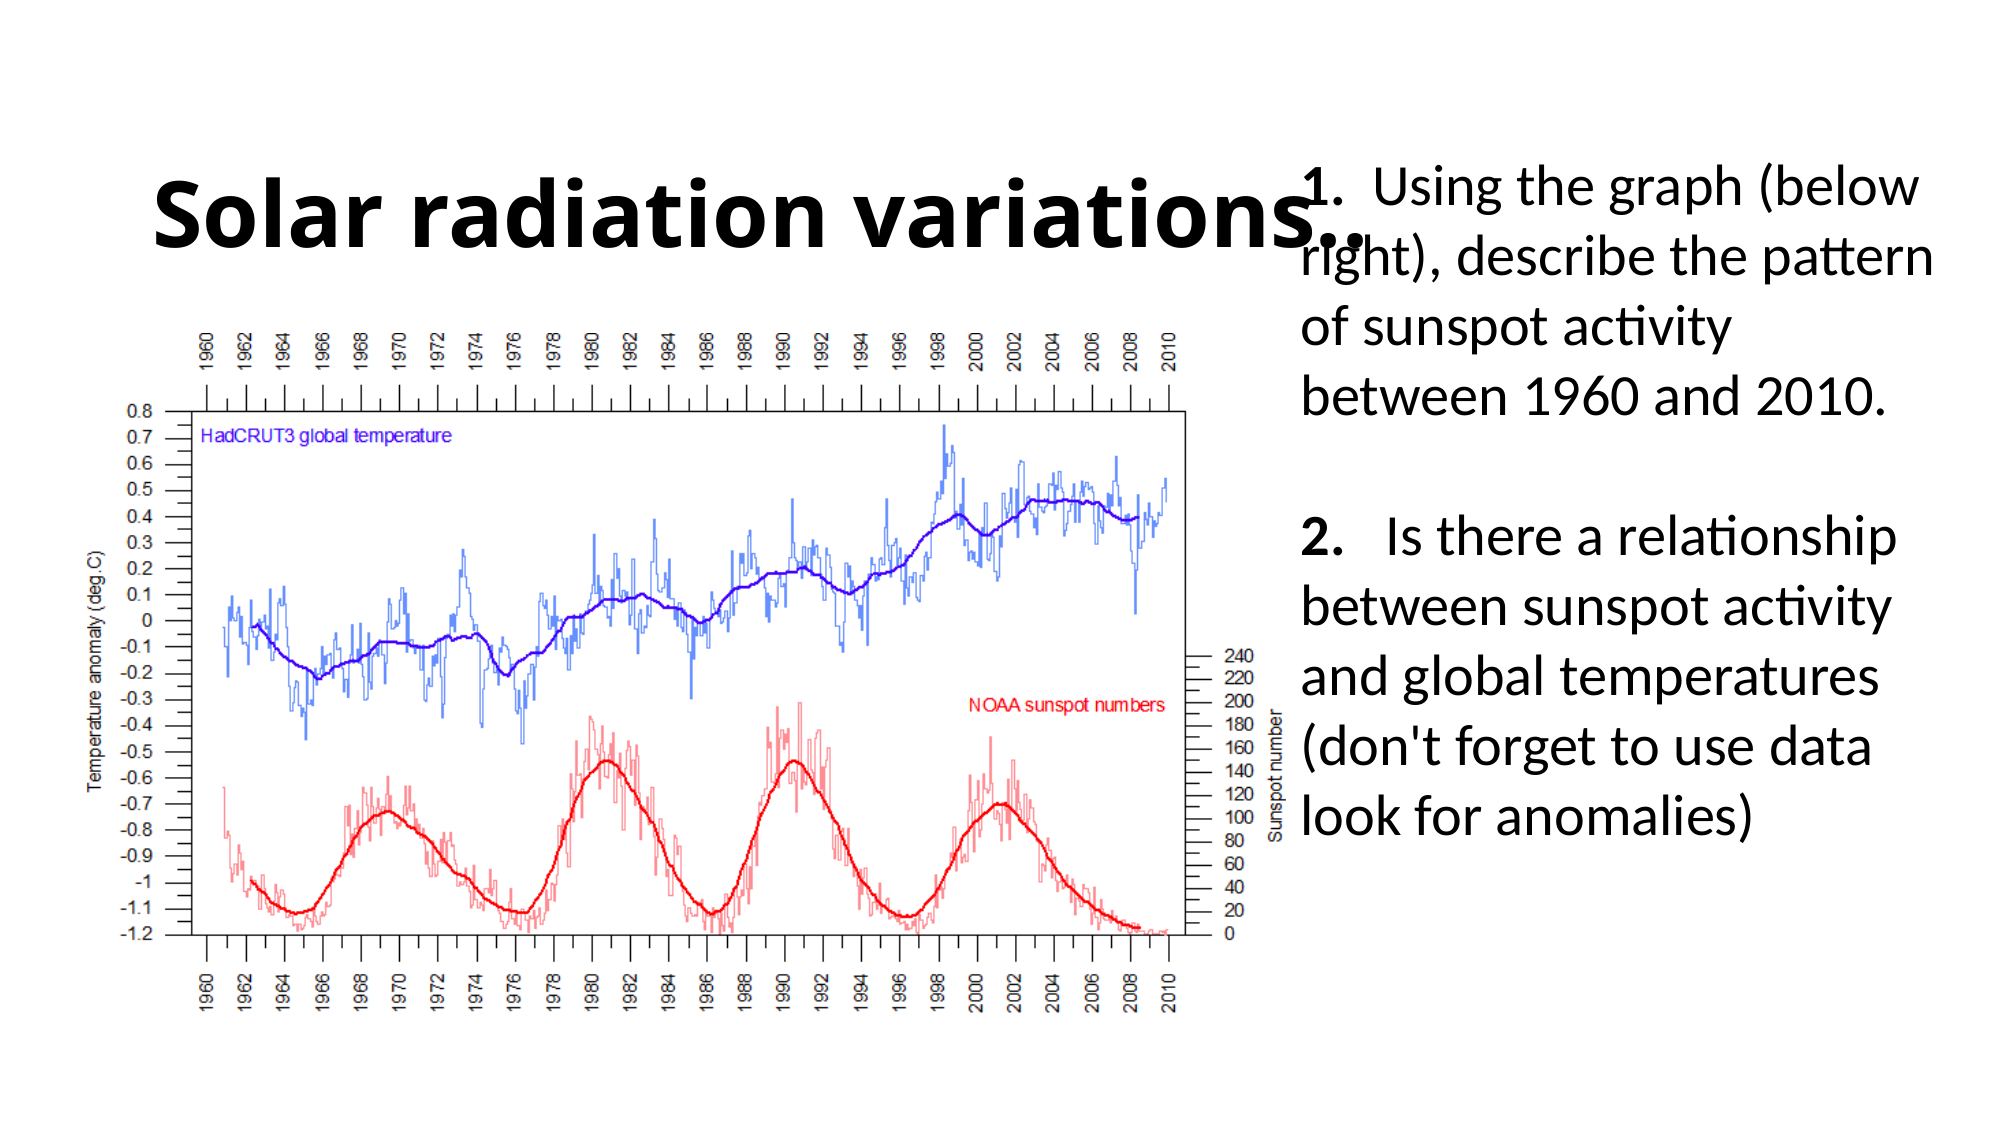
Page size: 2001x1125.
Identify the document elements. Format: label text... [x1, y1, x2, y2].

text_box 1. Using the graph (below right), describe the pattern of sunspot activity between 1960 and 2010. 2. Is there a relationship between sunspot activity and global temperatures (don't forget to use data look for anomalies) [1285, 140, 1951, 855]
picture [86, 333, 1286, 1014]
title Solar radiation variations.. [137, 59, 1863, 278]
